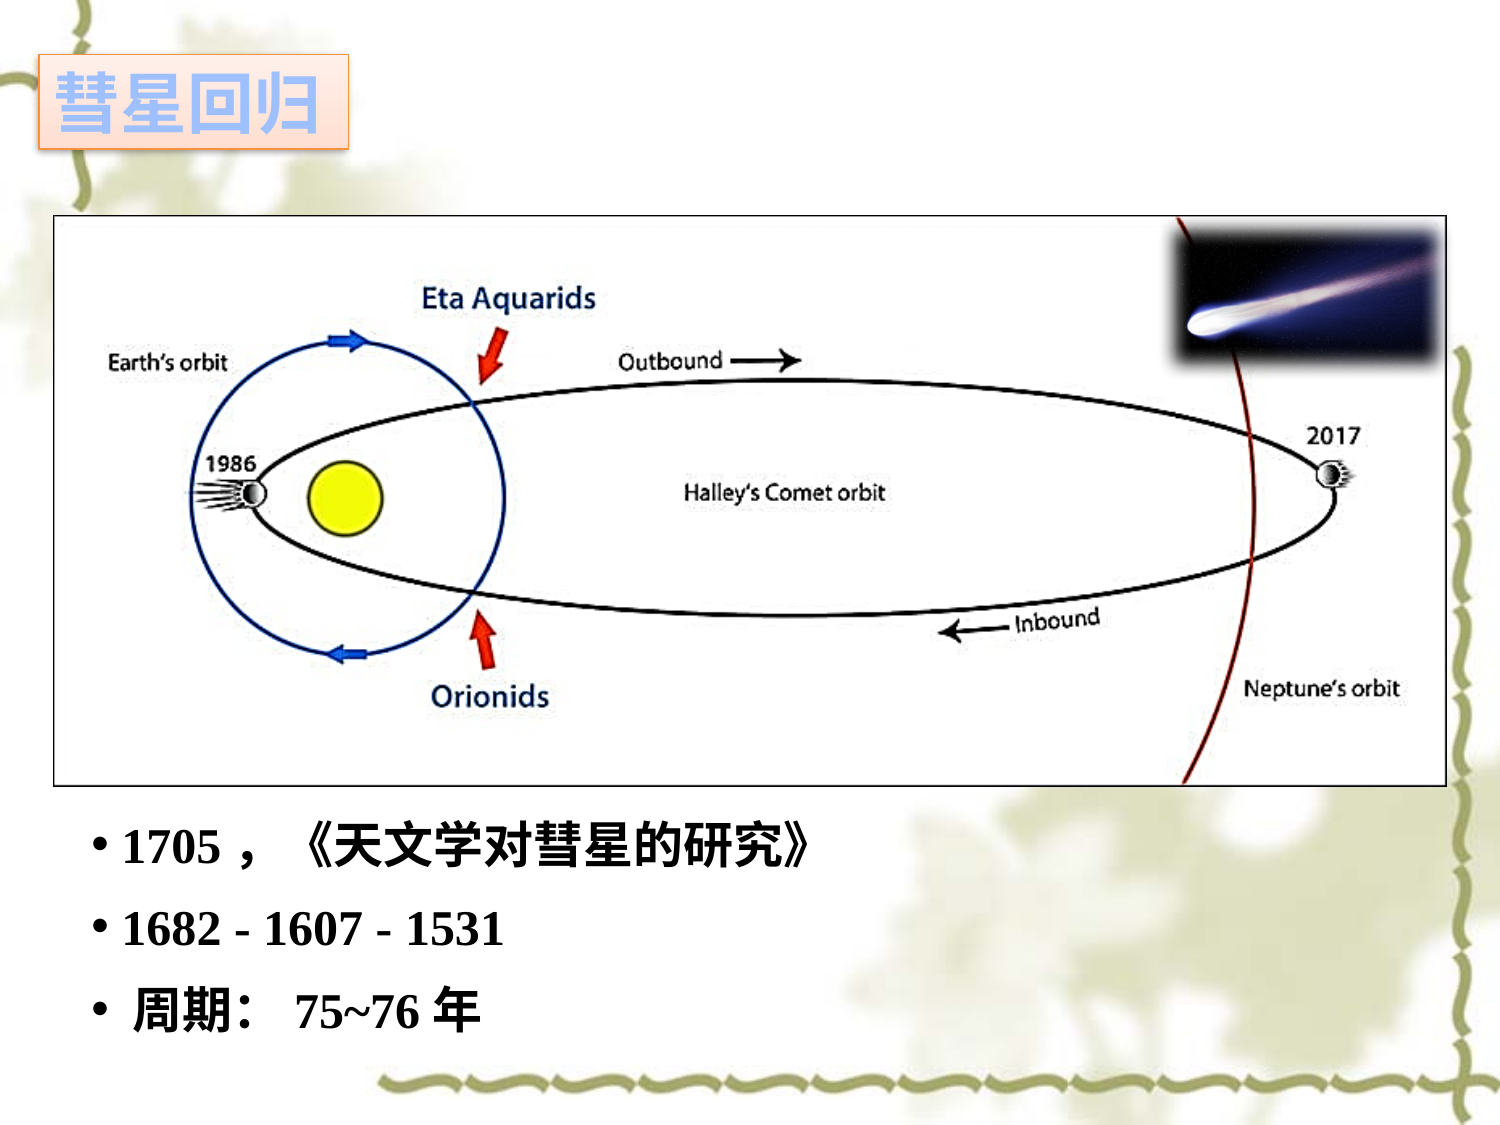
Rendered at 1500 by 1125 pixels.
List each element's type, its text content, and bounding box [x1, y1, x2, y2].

text_box 彗星回归 [38, 54, 349, 150]
text_box 周期：75~76年 [76, 971, 546, 1046]
text_box 1705，《天文学对彗星的研究》 [76, 805, 869, 881]
picture [0, 0, 1500, 1125]
text_box 1682 - 1607 - 1531 [76, 888, 546, 964]
